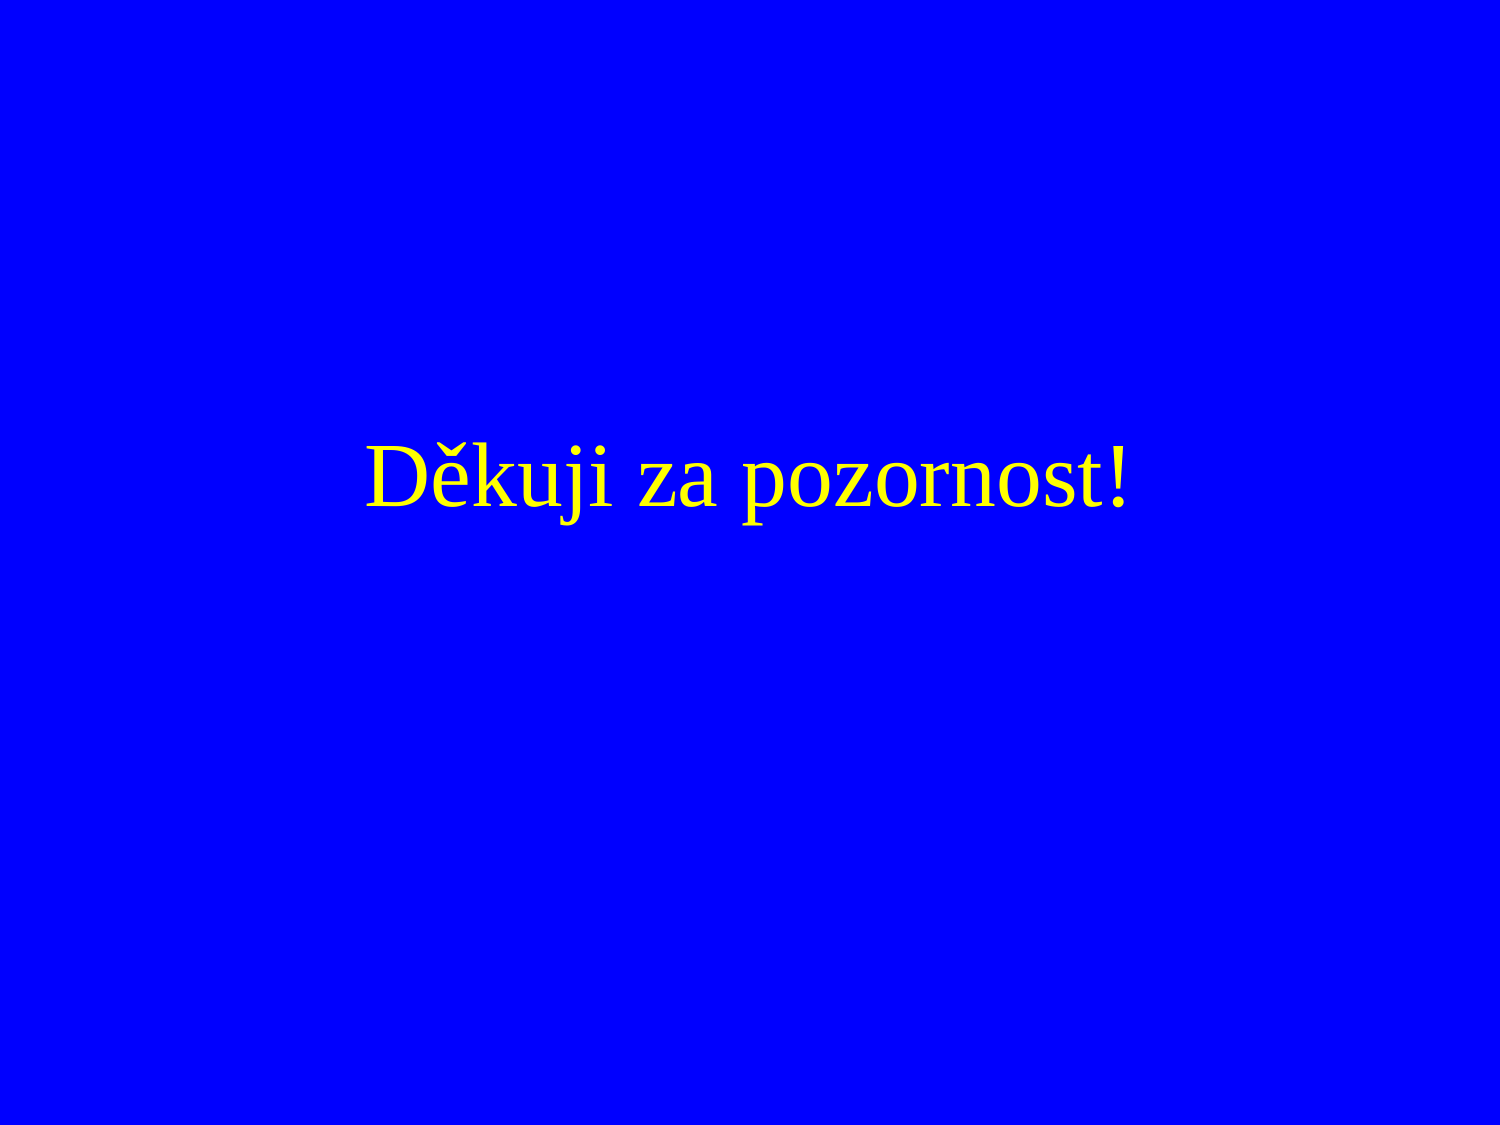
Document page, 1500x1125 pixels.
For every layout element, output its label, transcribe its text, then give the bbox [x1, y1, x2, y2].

title Děkuji za pozornost! [112, 349, 1388, 591]
